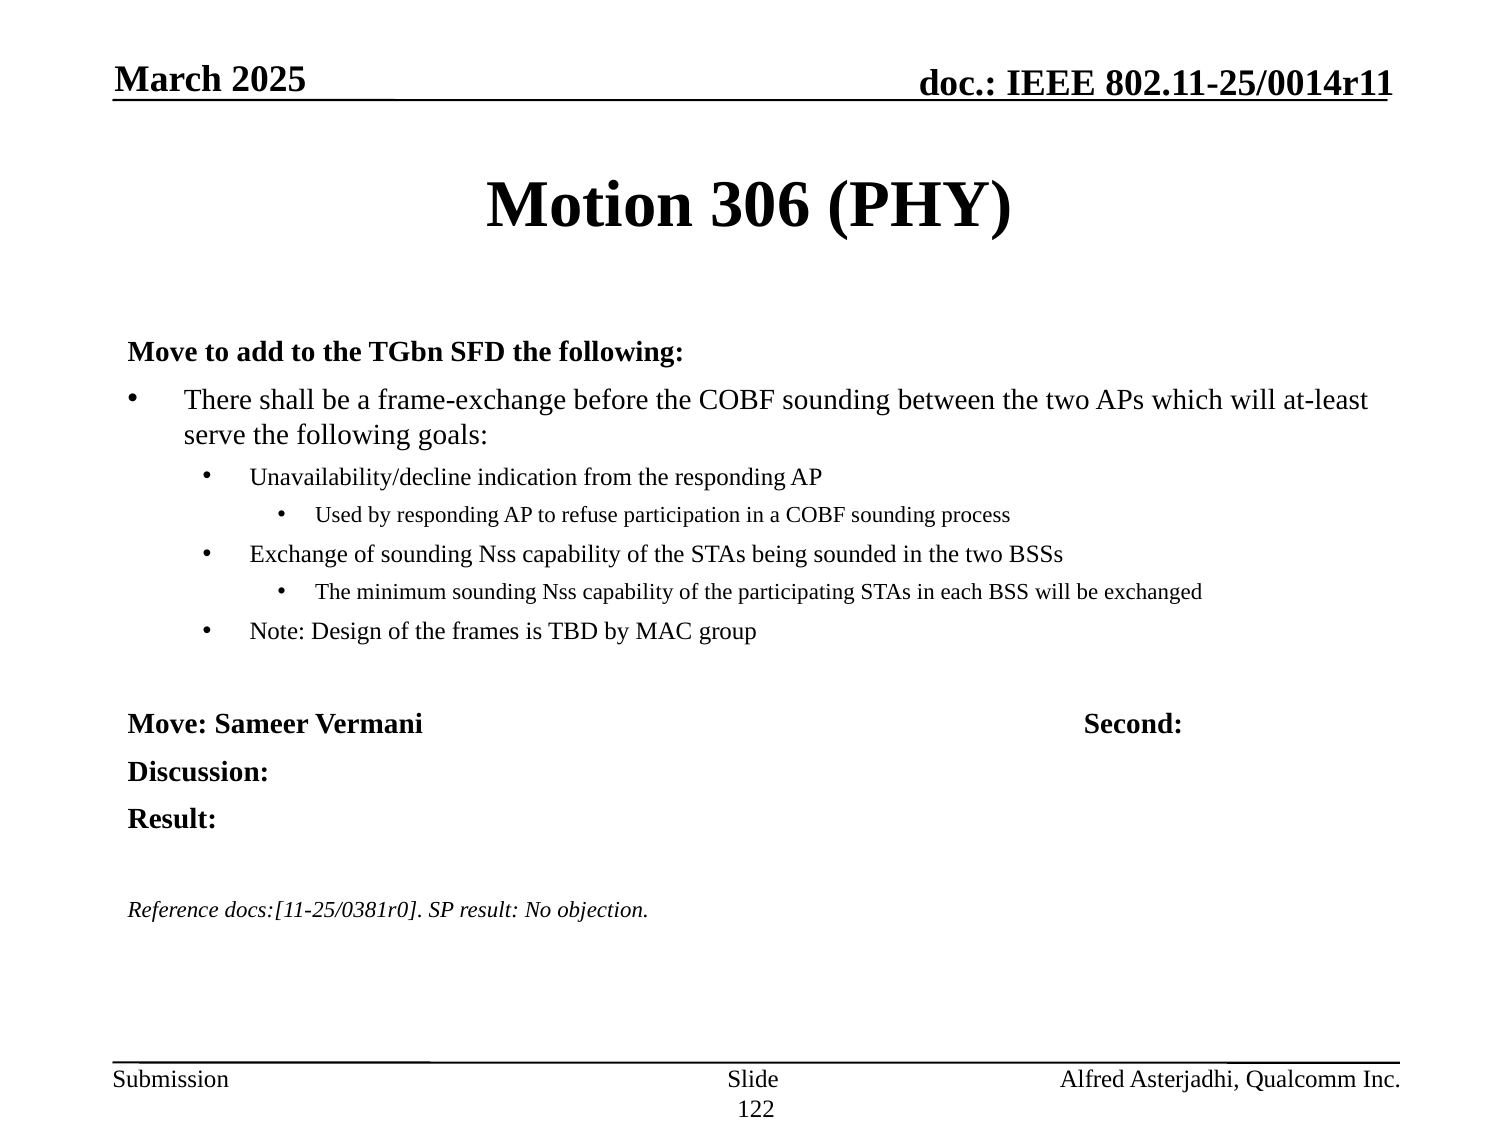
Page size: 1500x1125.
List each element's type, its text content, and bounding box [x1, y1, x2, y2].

title Motion 306 (PHY) [112, 112, 1388, 288]
slide_number Slide 122 [712, 1061, 800, 1123]
list Move to add to the TGbn SFD the following: There shall be a frame-exchange before the COBF sounding between the two APs which will at-least serve the following goals: Unavailability/decline indication from the responding AP Used by responding AP to refuse participation in a COBF sounding process Exchange of sounding Nss capability of the STAs being sounded in the two BSSs The minimum sounding Nss capability of the participating STAs in each BSS will be exchanged Note: Design of the frames is TBD by MAC group Move: Sameer Vermani Second: Discussion: Result: Reference docs:[11-25/0381r0]. SP result: No objection. [112, 324, 1388, 1063]
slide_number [114, 54, 423, 100]
footer Alfred Asterjadhi, Qualcomm Inc. [878, 1061, 1402, 1093]
